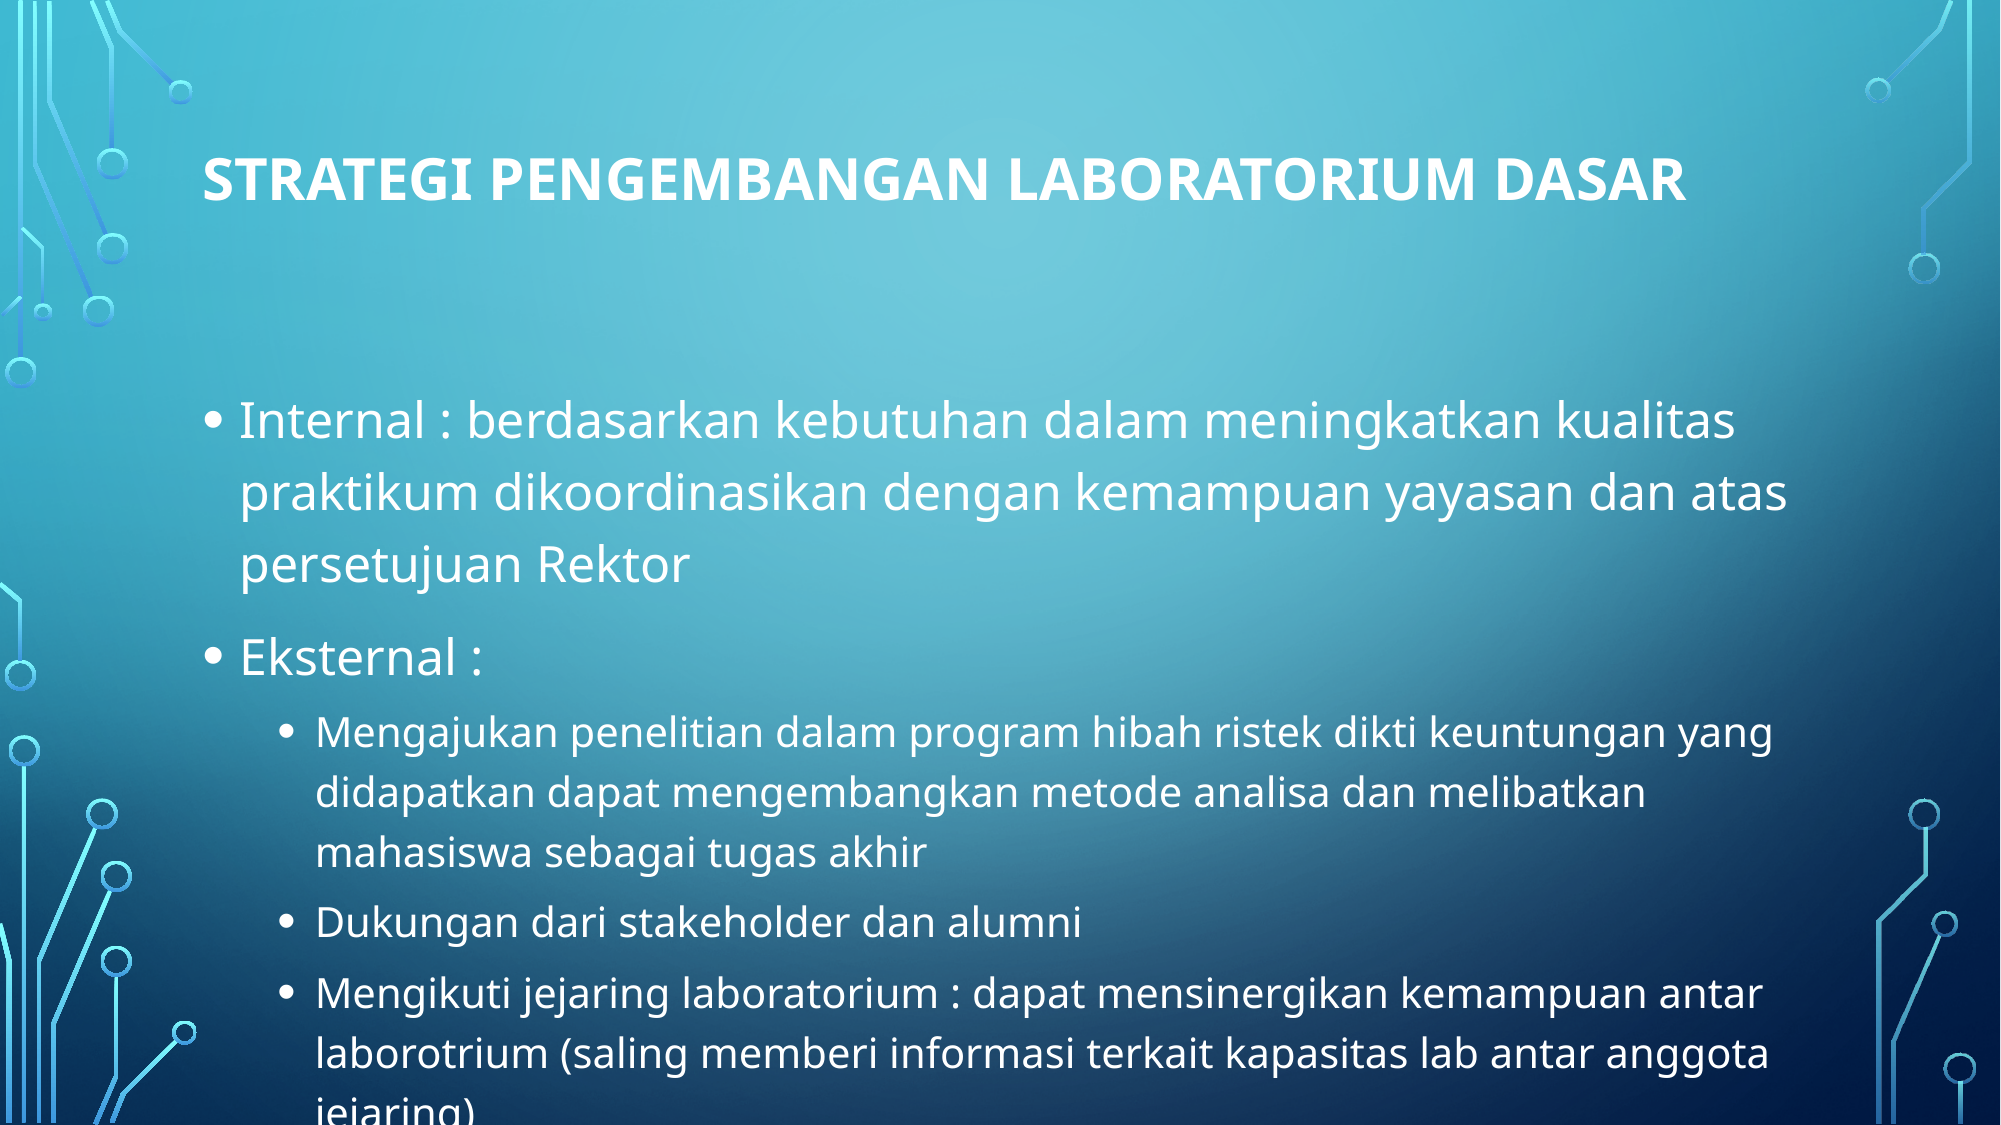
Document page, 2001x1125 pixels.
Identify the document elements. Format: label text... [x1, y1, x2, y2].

title Strategi Pengembangan Laboratorium Dasar [187, 101, 1813, 262]
list Internal : berdasarkan kebutuhan dalam meningkatkan kualitas praktikum dikoordinasikan dengan kemampuan yayasan dan atas persetujuan Rektor Eksternal : Mengajukan penelitian dalam program hibah ristek dikti keuntungan yang didapatkan dapat mengembangkan metode analisa dan melibatkan mahasiswa sebagai tugas akhir Dukungan dari stakeholder dan alumni Mengikuti jejaring laboratorium : dapat mensinergikan kemampuan antar laborotrium (saling memberi informasi terkait kapasitas lab antar anggota jejaring) [187, 369, 1813, 950]
